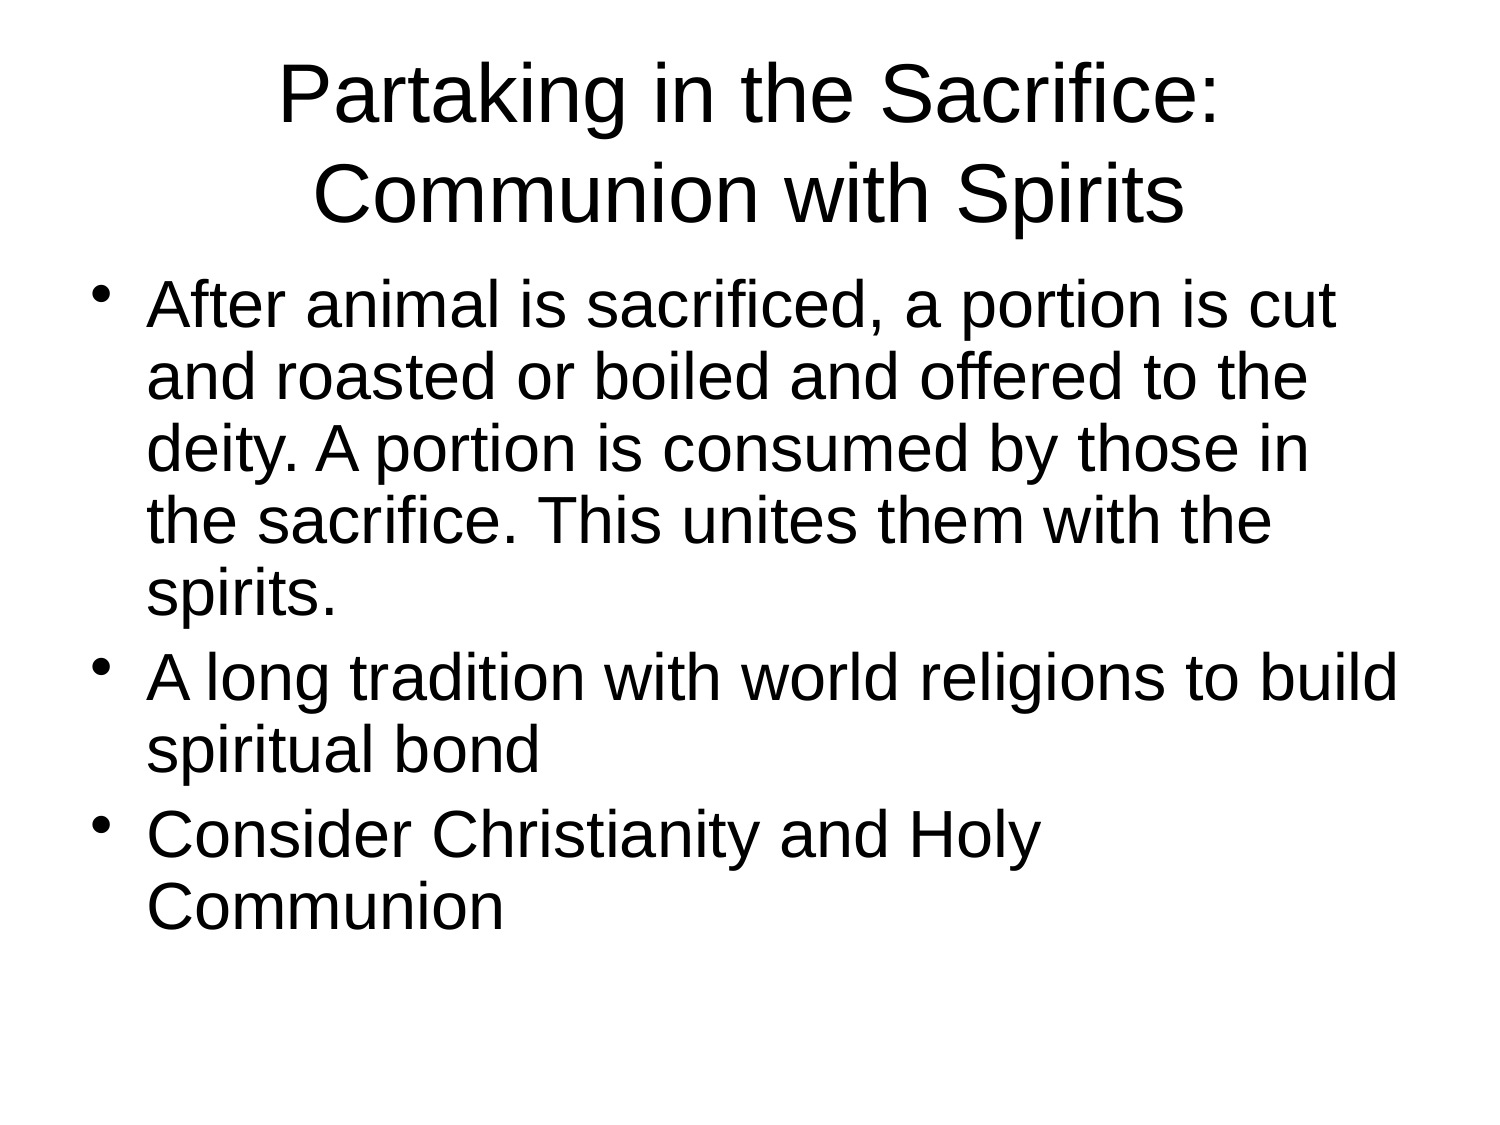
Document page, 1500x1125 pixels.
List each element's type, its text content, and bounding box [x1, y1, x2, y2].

title Partaking in the Sacrifice: Communion with Spirits [75, 45, 1425, 233]
list After animal is sacrificed, a portion is cut and roasted or boiled and offered to the deity. A portion is consumed by those in the sacrifice. This unites them with the spirits. A long tradition with world religions to build spiritual bond Consider Christianity and Holy Communion [75, 262, 1425, 1005]
